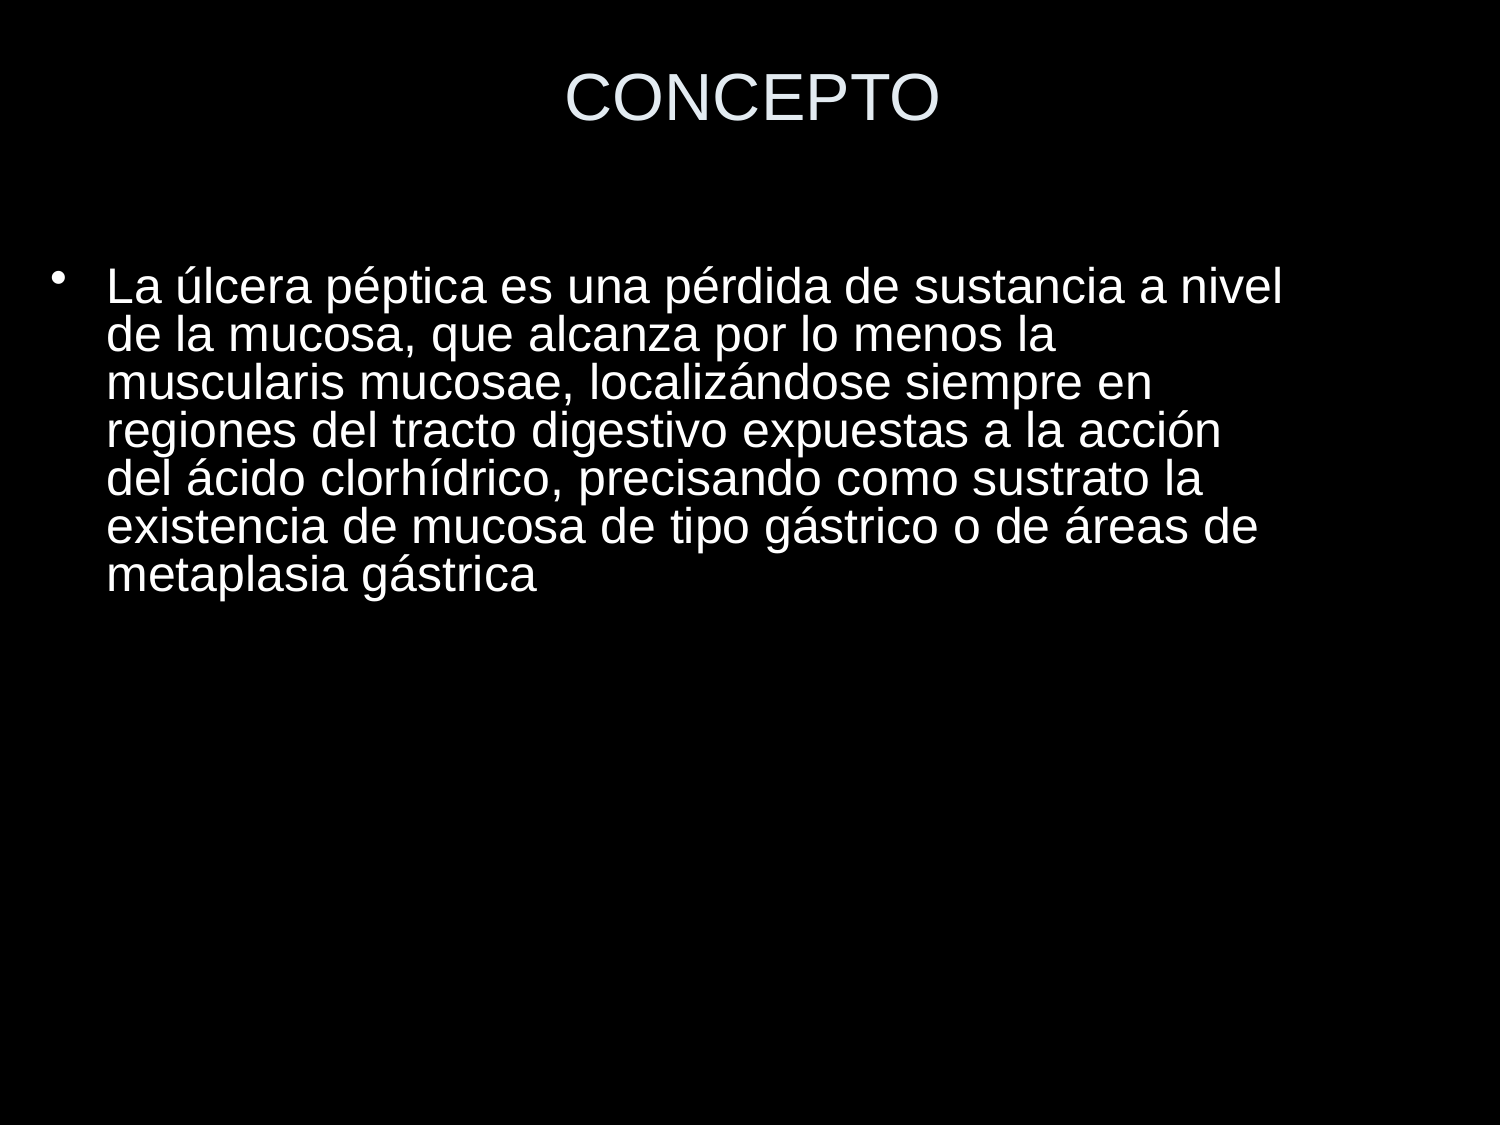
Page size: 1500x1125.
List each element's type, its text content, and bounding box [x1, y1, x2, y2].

title CONCEPTO [87, 0, 1438, 188]
list La úlcera péptica es una pérdida de sustancia a nivel de la mucosa, que alcanza por lo menos la muscularis mucosae, localizándose siempre en regiones del tracto digestivo expuestas a la acción del ácido clorhídrico, precisando como sustrato la existencia de mucosa de tipo gástrico o de áreas de metaplasia gástrica [35, 257, 1306, 787]
